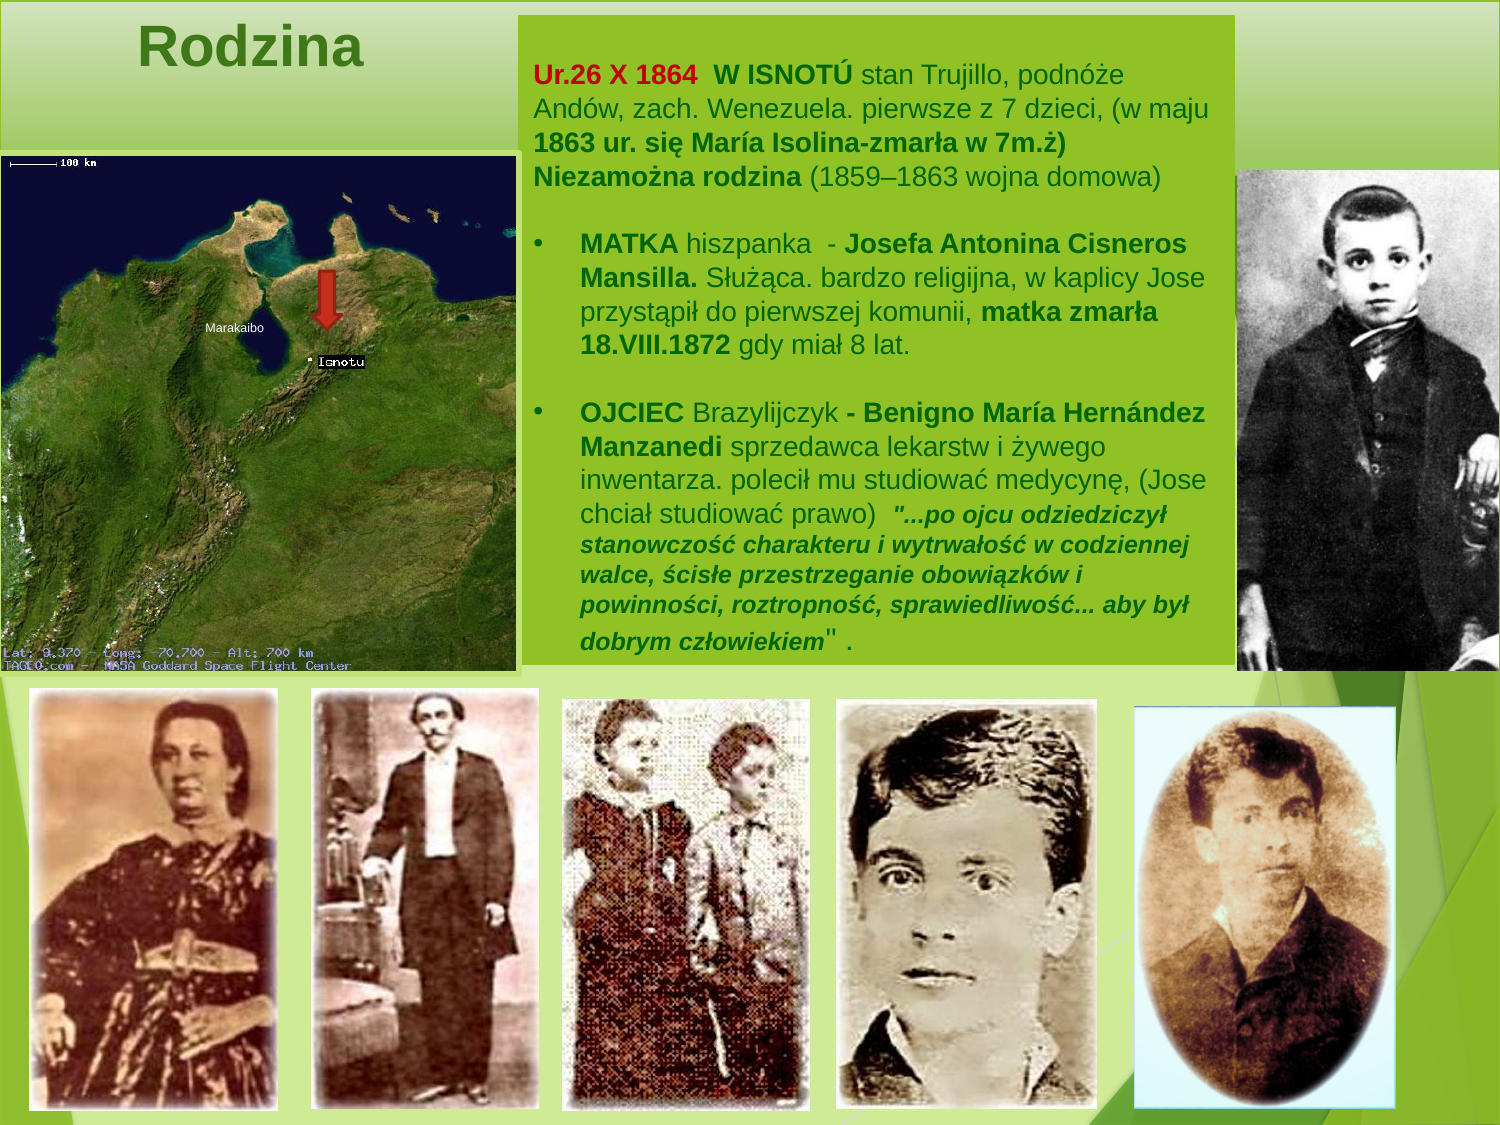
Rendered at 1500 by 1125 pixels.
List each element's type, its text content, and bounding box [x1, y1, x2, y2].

picture [0, 155, 517, 672]
text_box Ur.26 X 1864 W ISNOTÚ stan Trujillo, podnóże Andów, zach. Wenezuela. pierwsze z 7 dzieci, (w maju 1863 ur. się María Isolina-zmarła w 7m.ż) Niezamożna rodzina (1859–1863 wojna domowa) MATKA hiszpanka - Josefa Antonina Cisneros Mansilla. Służąca. bardzo religijna, w kaplicy Jose przystąpił do pierwszej komunii, matka zmarła 18.VIII.1872 gdy miał 8 lat. OJCIEC Brazylijczyk - Benigno María Hernández Manzanedi sprzedawca lekarstw i żywego inwentarza. polecił mu studiować medycynę, (Jose chciał studiować prawo) "...po ojcu odziedziczył stanowczość charakteru i wytrwałość w codziennej walce, ścisłe przestrzeganie obowiązków i powinności, roztropność, sprawiedliwość... aby był dobrym człowiekiem" . [518, 15, 1235, 665]
picture [835, 698, 1098, 1110]
picture [28, 687, 278, 1111]
picture [561, 699, 811, 1112]
picture [311, 687, 539, 1110]
title Rodzina [0, 0, 1500, 172]
picture [1133, 706, 1396, 1110]
picture [1237, 169, 1499, 672]
